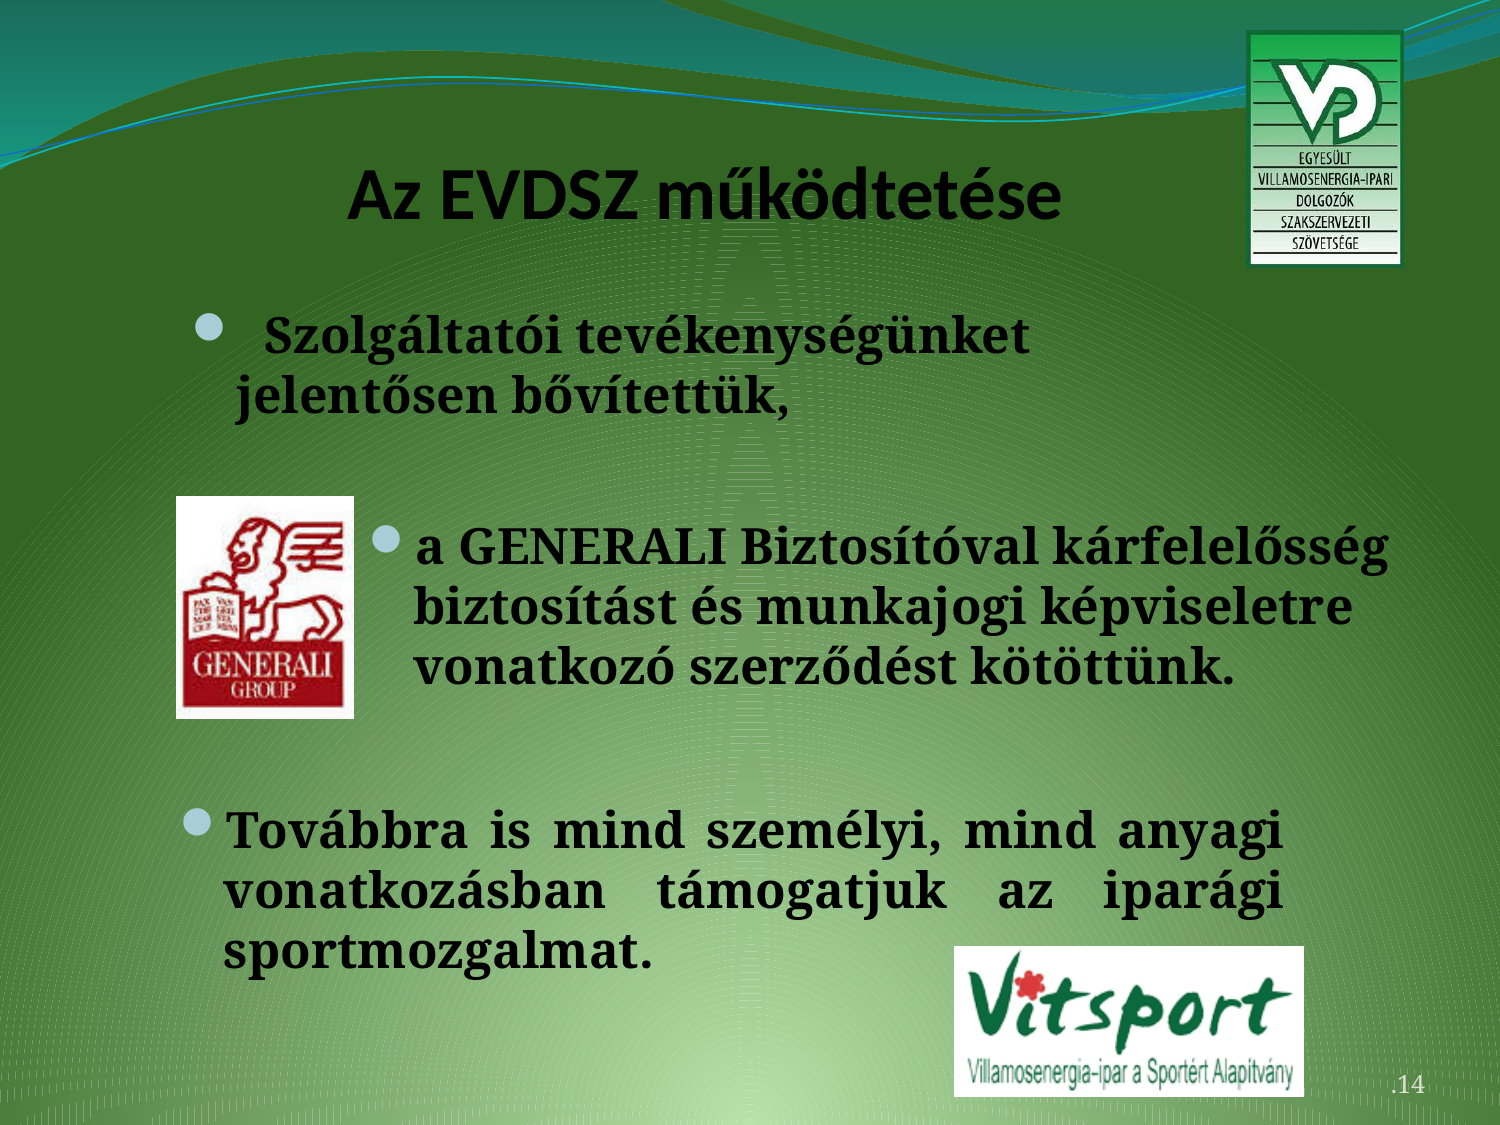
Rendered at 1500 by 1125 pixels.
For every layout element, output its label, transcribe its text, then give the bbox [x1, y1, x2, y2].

title Az EVDSZ működtetése [128, 136, 1238, 268]
picture [1245, 30, 1404, 268]
slide_number .14 [1310, 1042, 1425, 1103]
text_box Szolgáltatói tevékenységünket jelentősen bővítettük, [176, 295, 1312, 450]
list a GENERALI Biztosítóval kárfelelősség biztosítást és munkajogi képviseletre vonatkozó szerződést kötöttünk. [353, 507, 1490, 733]
text_box Továbbra is mind személyi, mind anyagi vonatkozásban támogatjuk az iparági sportmozgalmat. [164, 790, 1300, 1009]
picture [954, 945, 1304, 1097]
picture [175, 496, 354, 719]
